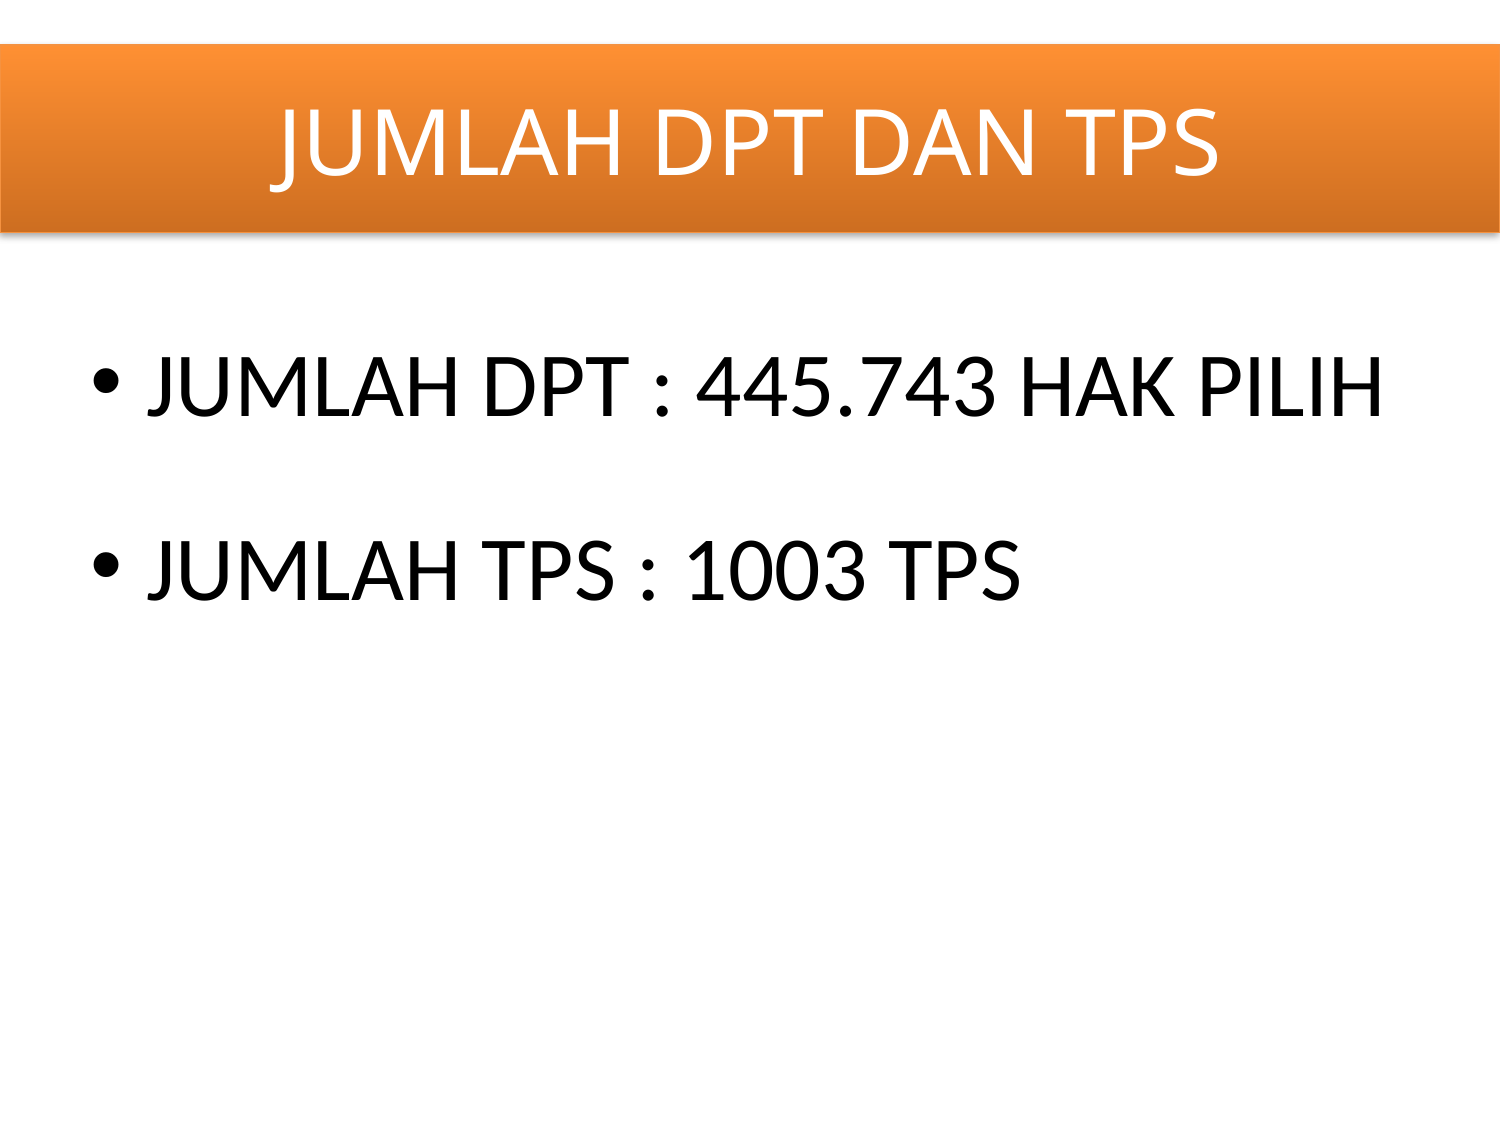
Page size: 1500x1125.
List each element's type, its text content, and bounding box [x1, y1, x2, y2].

list JUMLAH DPT : 445.743 HAK PILIH JUMLAH TPS : 1003 TPS [75, 262, 1425, 799]
title JUMLAH DPT DAN TPS [0, 44, 1500, 233]
